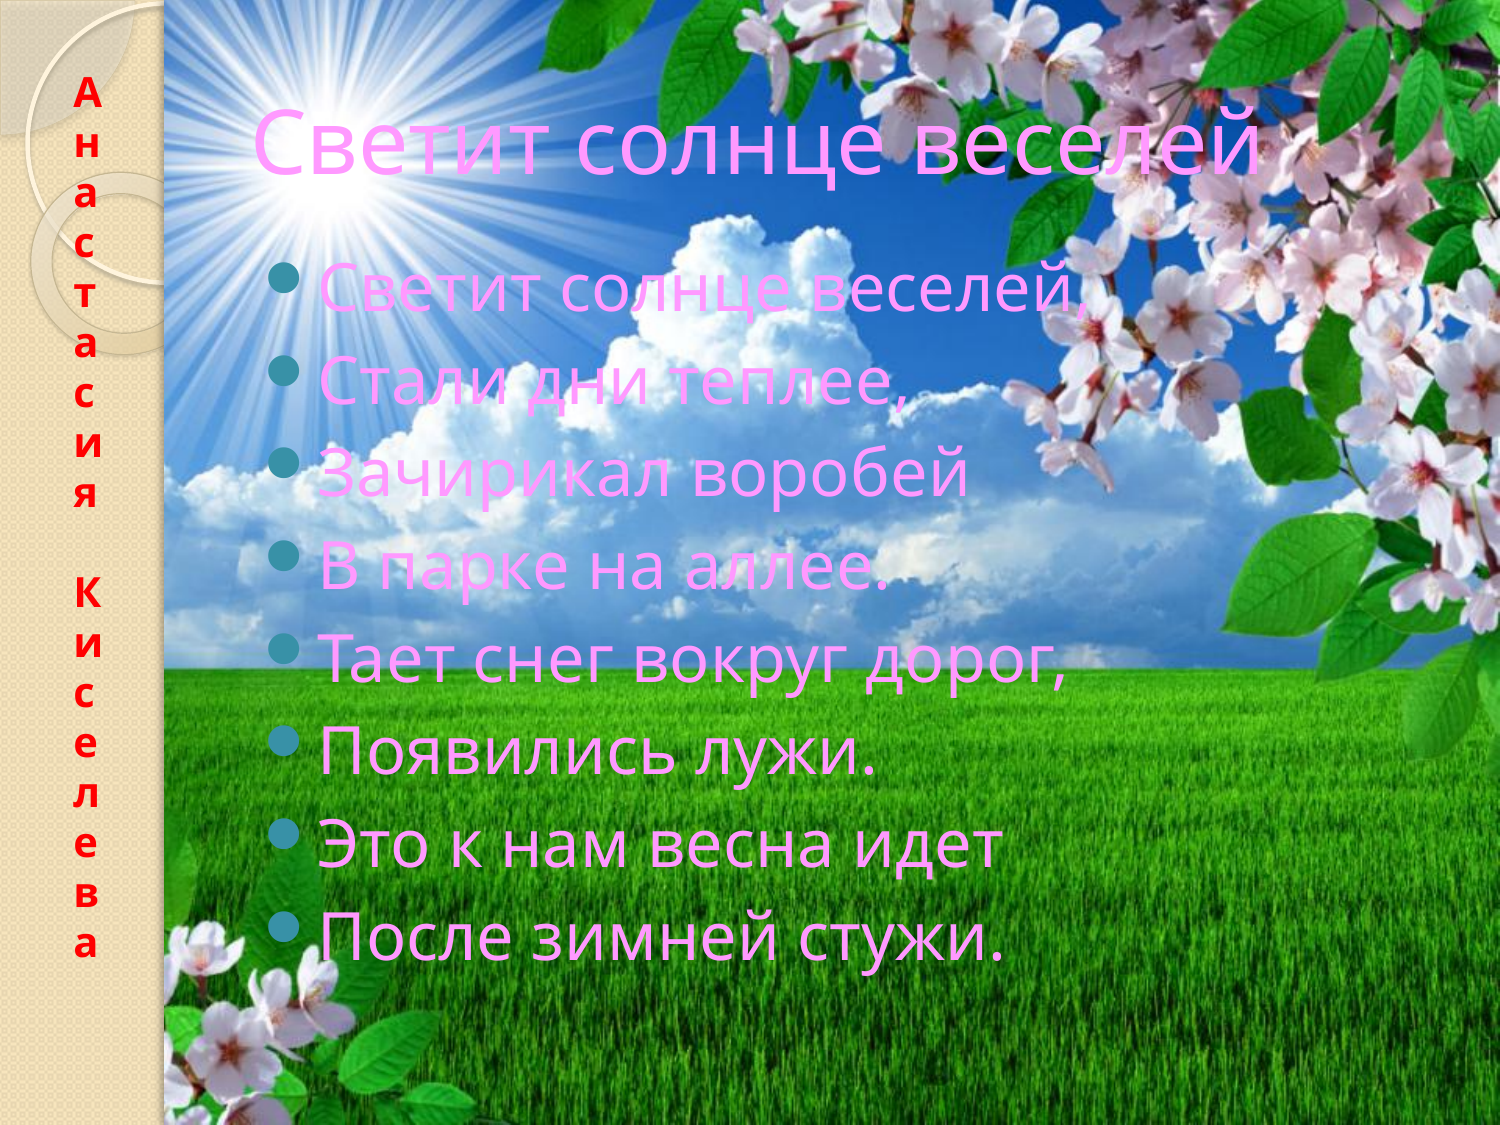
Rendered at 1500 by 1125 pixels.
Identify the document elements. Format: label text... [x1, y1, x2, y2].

picture [163, 0, 1500, 1125]
text_box Анастасия Киселева [58, 58, 94, 974]
